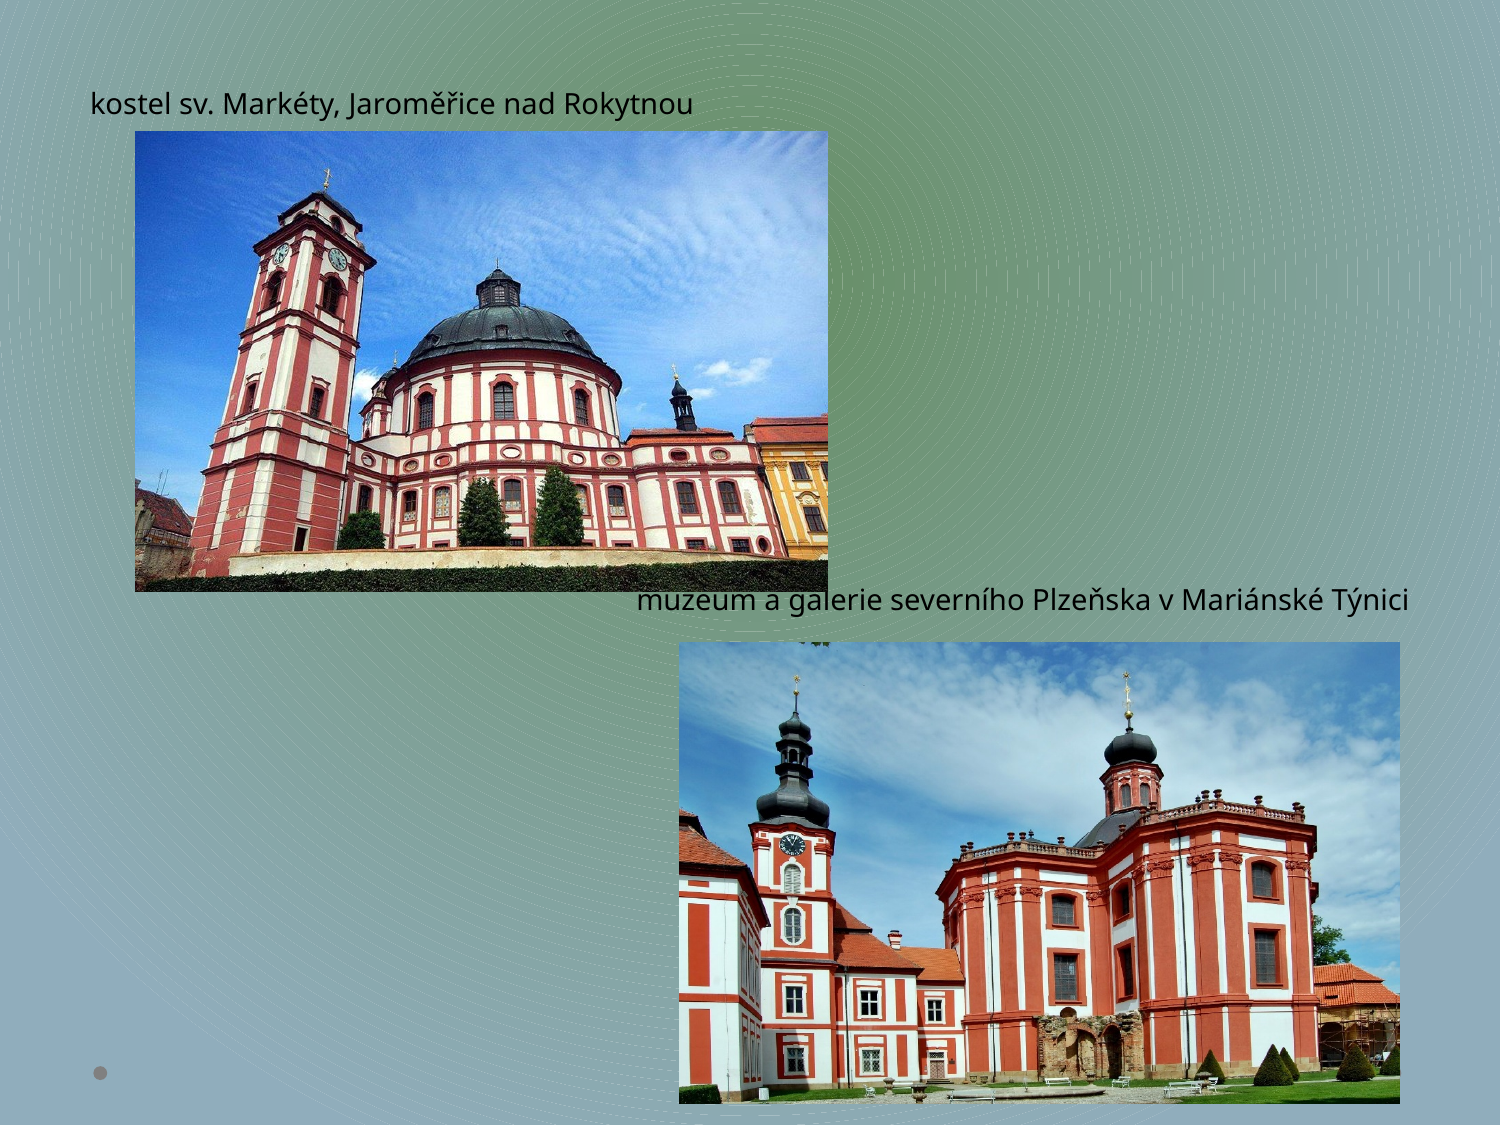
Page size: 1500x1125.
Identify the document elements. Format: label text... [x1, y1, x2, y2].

picture [135, 130, 828, 593]
picture [678, 642, 1400, 1104]
list kostel sv. Markéty, Jaroměřice nad Rokytnou muzeum a galerie severního Plzeňska v Mariánské Týnici [75, 78, 1425, 1005]
